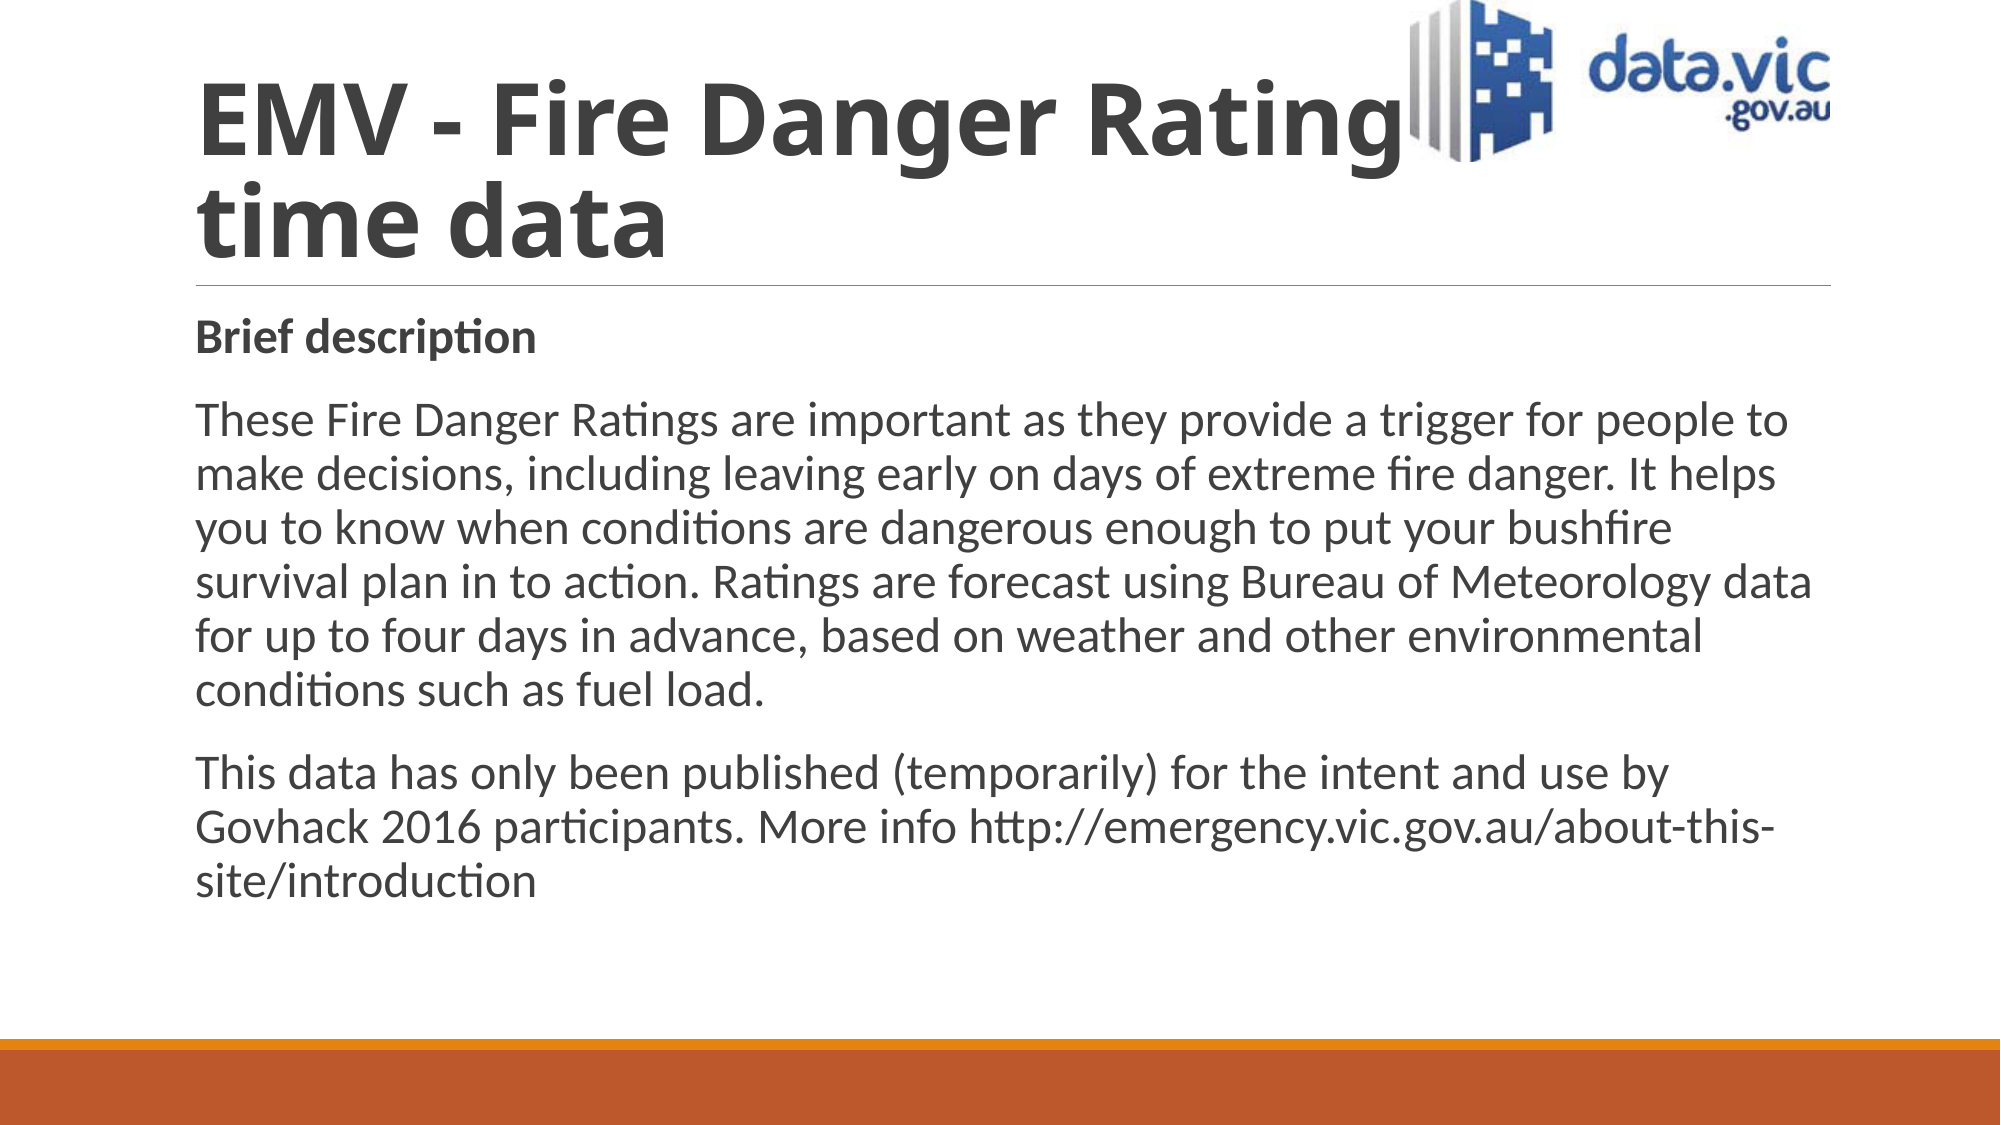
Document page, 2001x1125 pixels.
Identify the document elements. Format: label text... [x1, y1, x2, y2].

title EMV - Fire Danger Ratings real time data [180, 47, 1830, 285]
list Brief description These Fire Danger Ratings are important as they provide a trigger for people to make decisions, including leaving early on days of extreme fire danger. It helps you to know when conditions are dangerous enough to put your bushfire survival plan in to action. Ratings are forecast using Bureau of Meteorology data for up to four days in advance, based on weather and other environmental conditions such as fuel load. This data has only been published (temporarily) for the intent and use by Govhack 2016 participants. More info http://emergency.vic.gov.au/about-this-site/introduction [180, 302, 1830, 963]
picture [1409, 0, 1831, 162]
